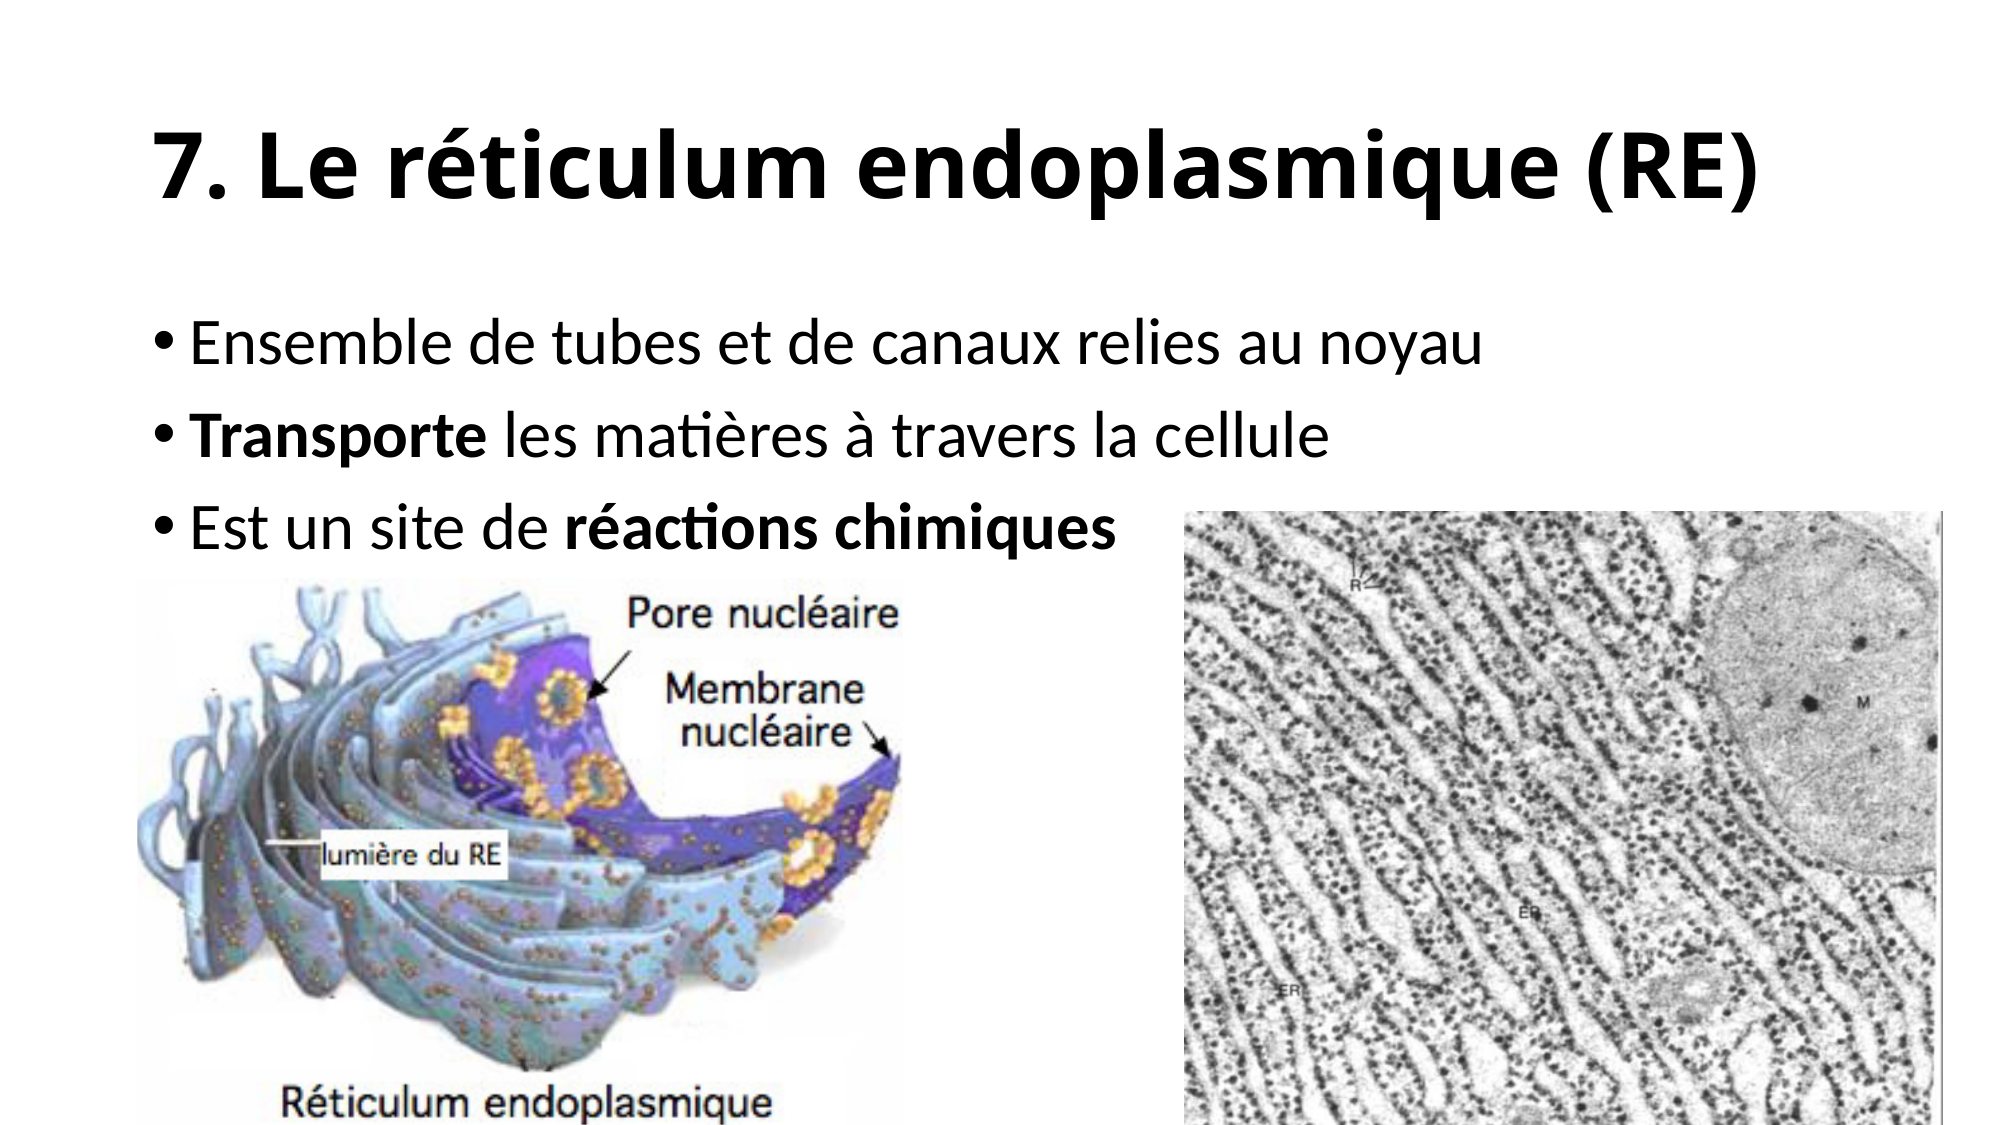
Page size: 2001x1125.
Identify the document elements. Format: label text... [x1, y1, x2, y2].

title 7. Le réticulum endoplasmique (RE) [137, 59, 1863, 278]
picture [137, 578, 903, 1125]
picture [1184, 511, 1943, 1125]
list Ensemble de tubes et de canaux relies au noyau Transporte les matières à travers la cellule Est un site de réactions chimiques [137, 299, 1863, 1014]
